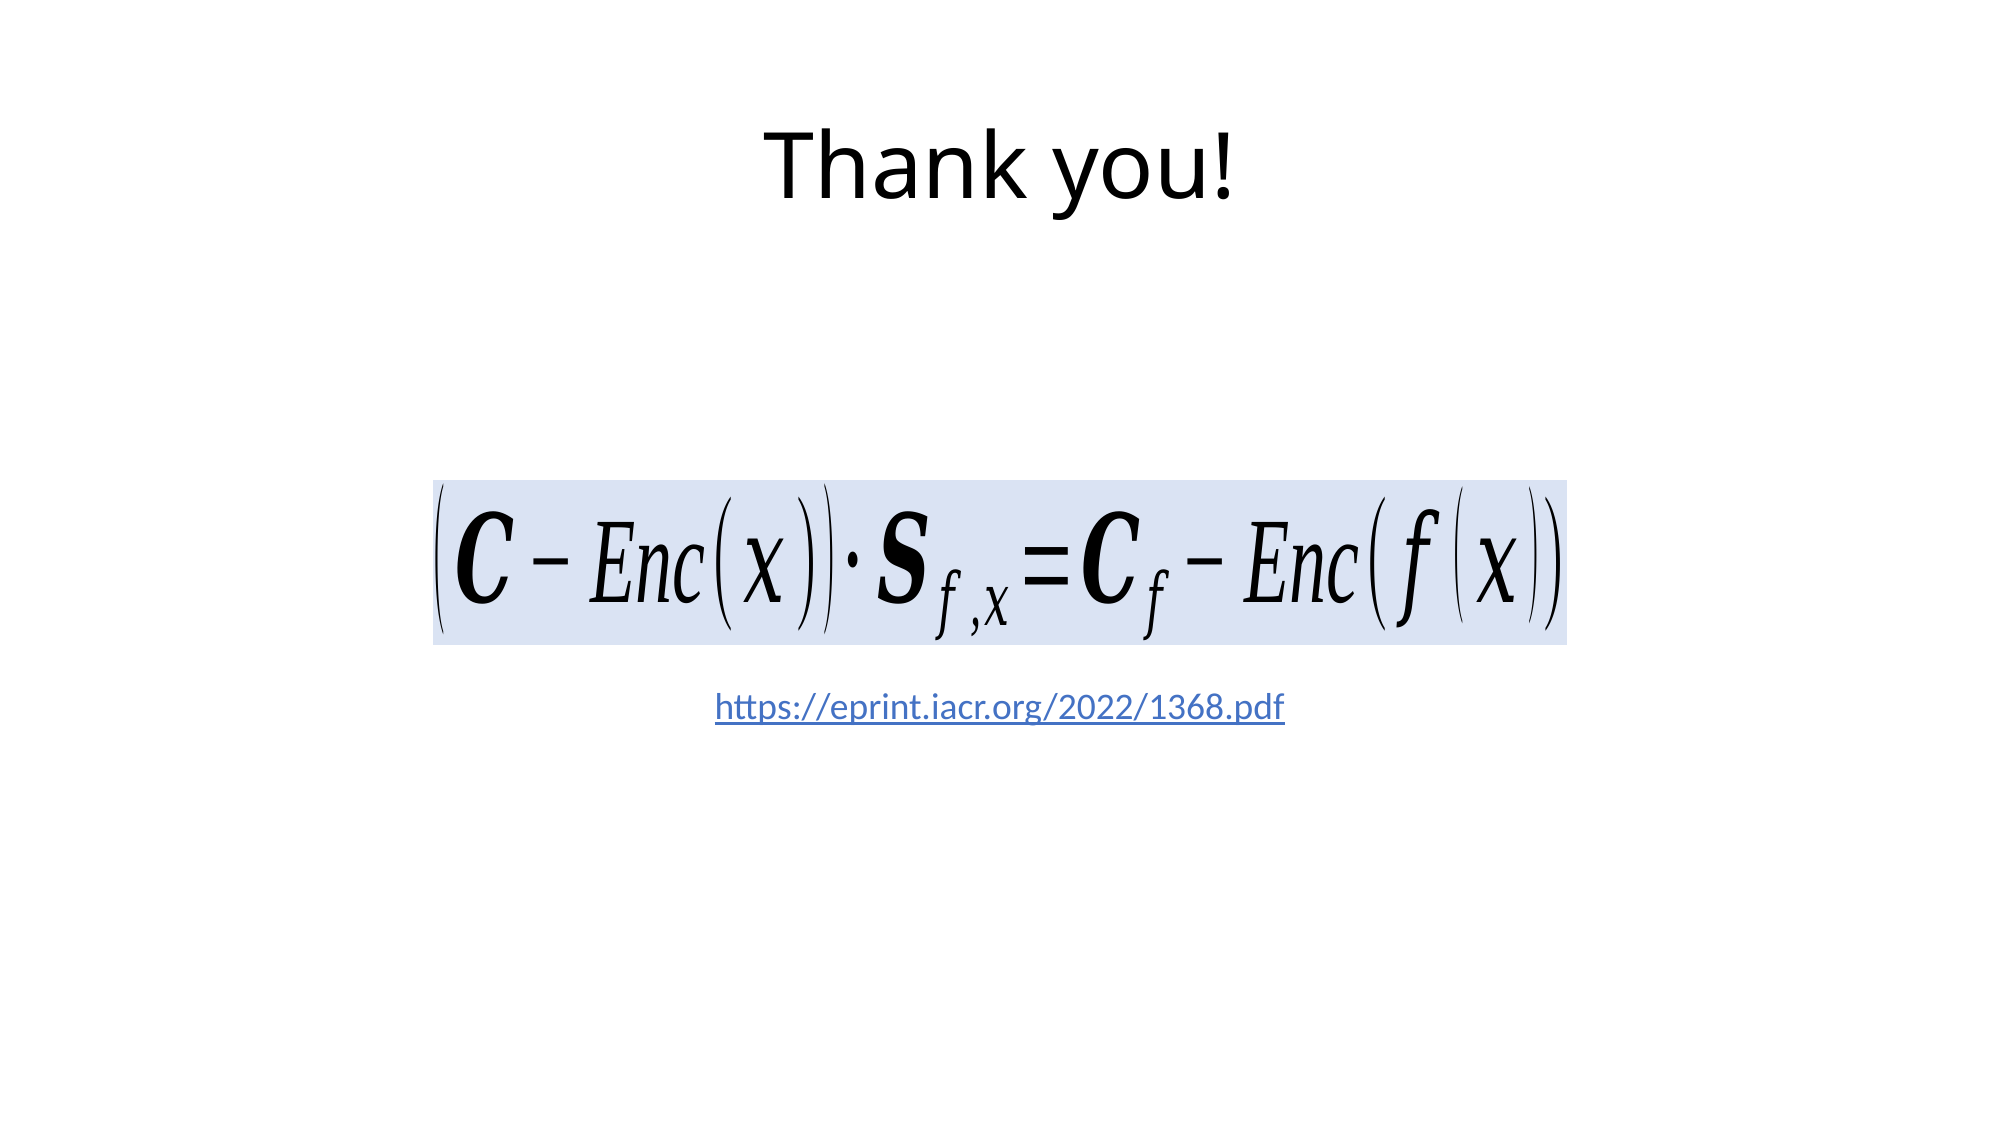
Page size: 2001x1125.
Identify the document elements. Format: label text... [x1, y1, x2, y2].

title Thank you! [137, 59, 1863, 278]
text_box https://eprint.iacr.org/2022/1368.pdf [499, 674, 1500, 735]
